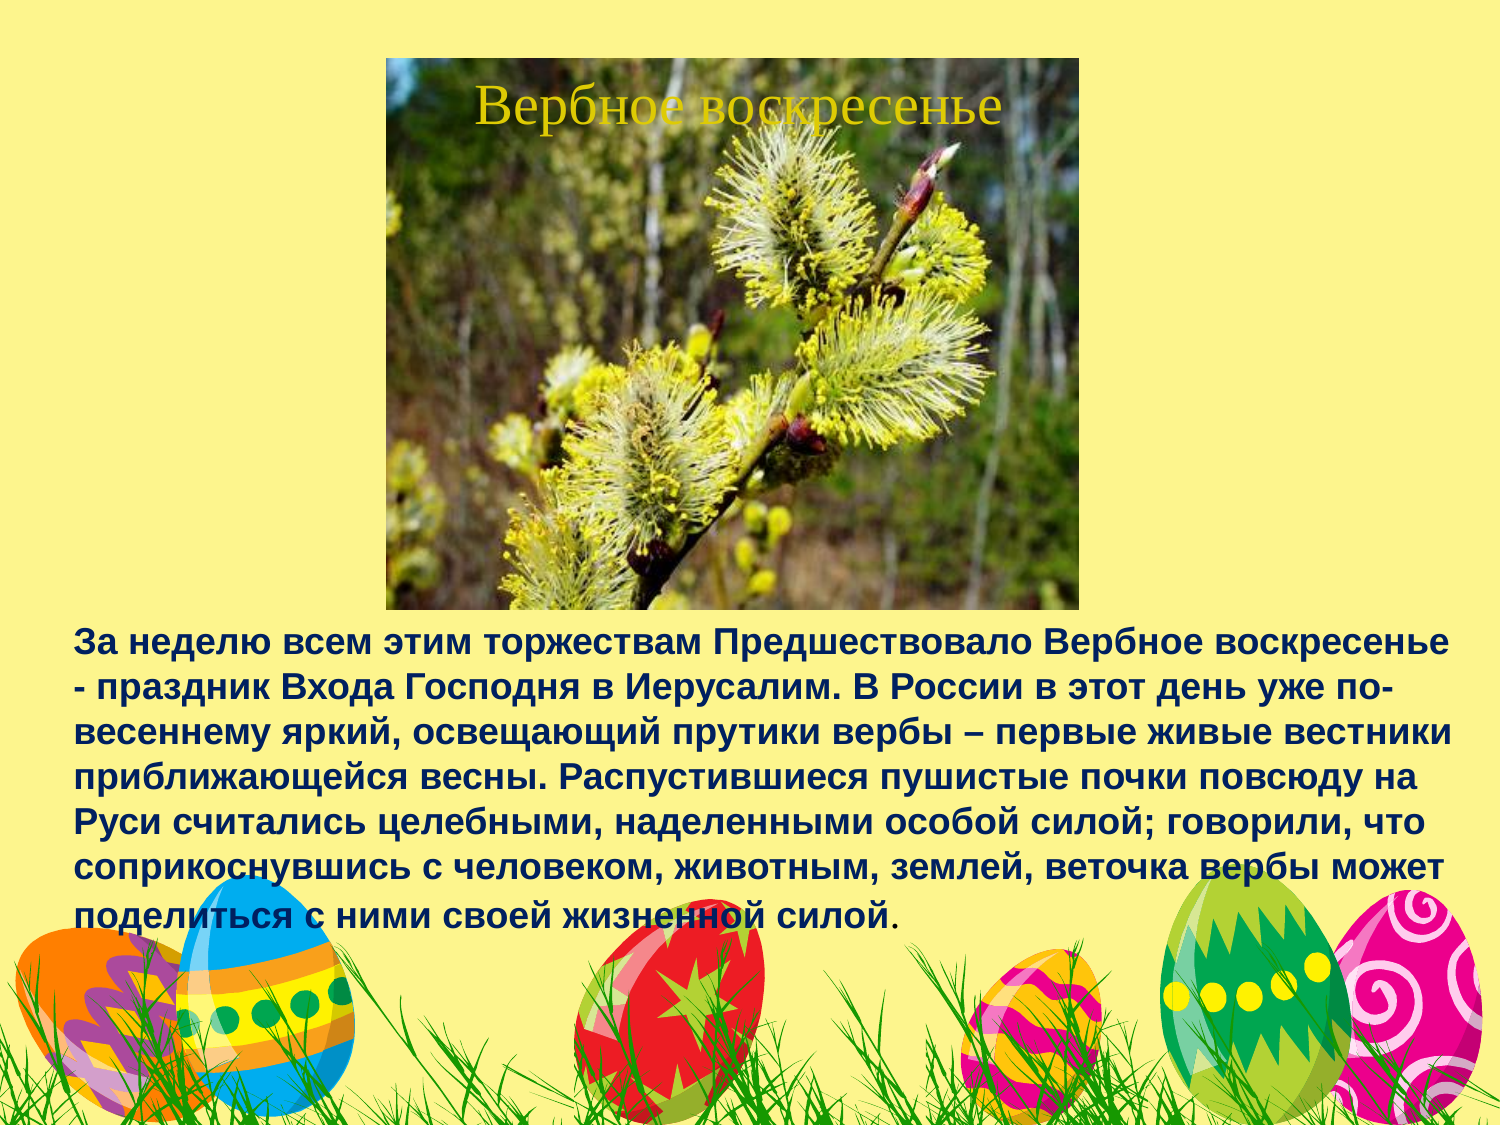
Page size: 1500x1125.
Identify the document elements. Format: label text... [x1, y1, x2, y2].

picture [386, 58, 1079, 610]
text_box За неделю всем этим торжествам Предшествовало Вербное воскресенье - праздник Входа Господня в Иерусалим. В России в этот день уже по-весеннему яркий, освещающий прутики вербы – первые живые вестники приближающейся весны. Распустившиеся пушистые почки повсюду на Руси считались целебными, наделенными особой силой; говорили, что соприкоснувшись с человеком, животным, землей, веточка вербы может поделиться с ними своей жизненной силой. [58, 609, 1477, 945]
